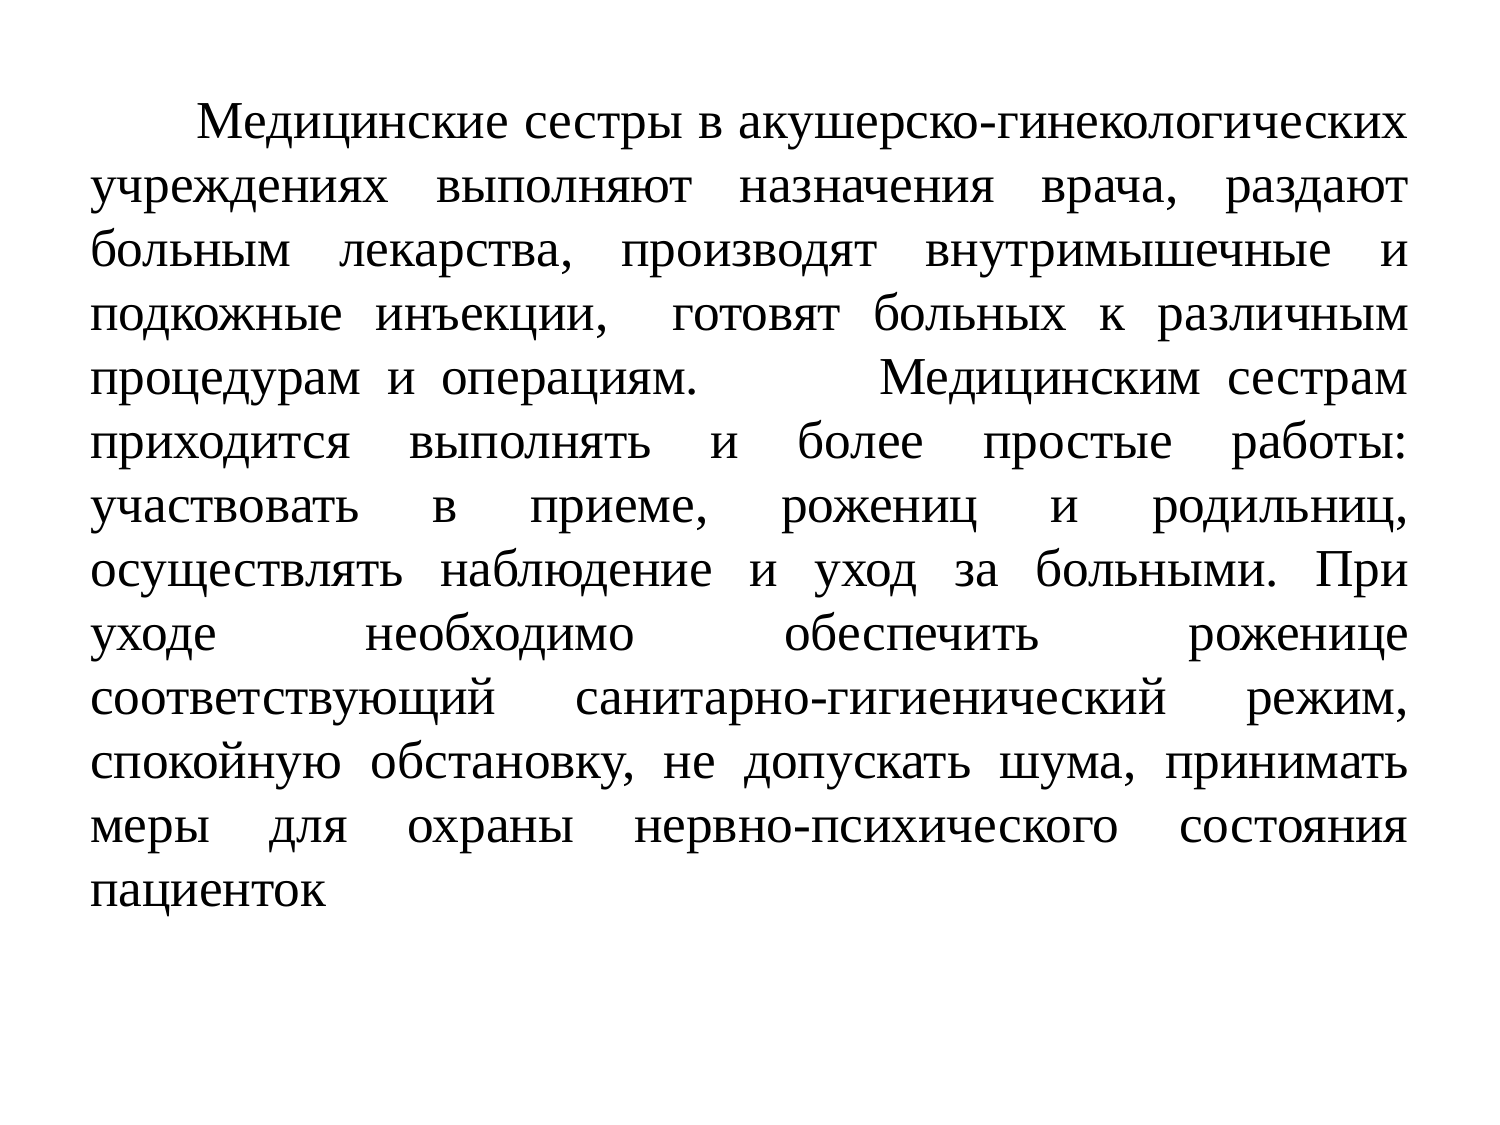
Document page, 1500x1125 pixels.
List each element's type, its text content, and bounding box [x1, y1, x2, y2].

list Медицинские сестры в акушерско-гинекологических учреждениях выполняют назначения врача, раздают больным лекарства, производят внутримышечные и подкожные инъекции, готовят больных к различным процедурам и операциям. Медицинским сестрам приходится выполнять и более простые работы: участвовать в приеме, рожениц и родильниц, осуществлять наблюдение и уход за больными. При уходе необходимо обеспечить роженице соответствующий санитарно-гигиенический режим, спокойную обстановку, не допускать шума, принимать меры для охраны нервно-психического состояния пациенток [75, 78, 1425, 1005]
